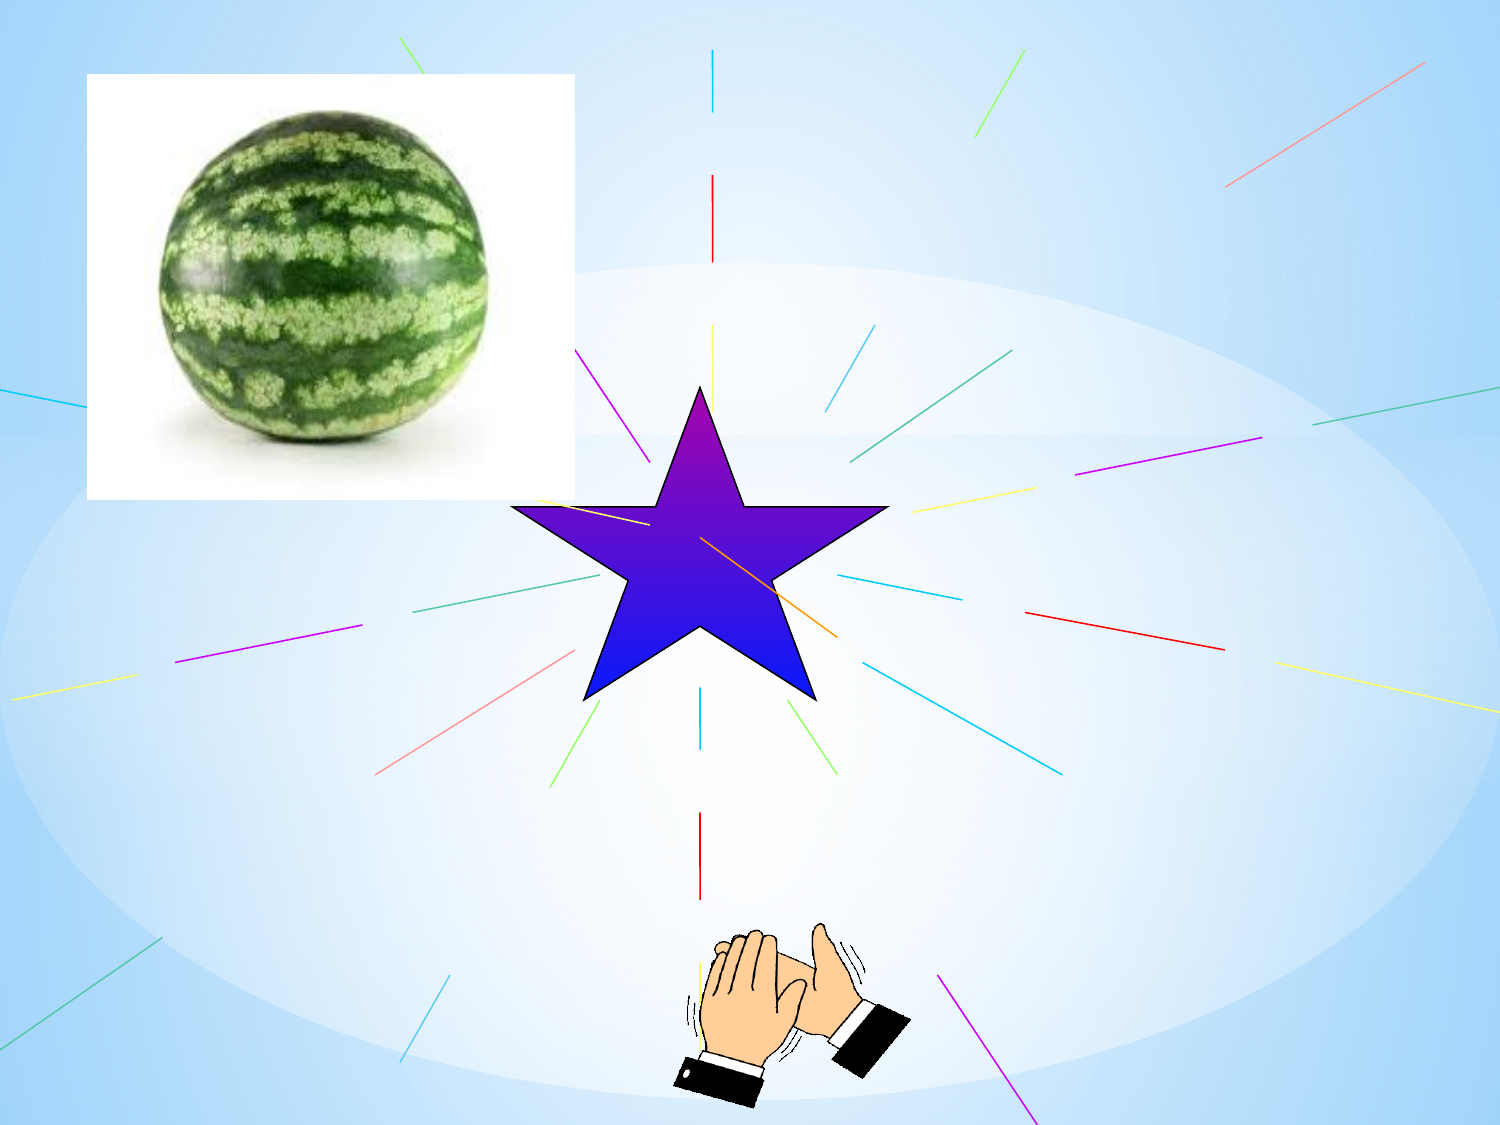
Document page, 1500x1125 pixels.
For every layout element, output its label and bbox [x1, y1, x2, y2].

text_box [725, 537, 775, 588]
text_box [517, 387, 888, 700]
picture [662, 912, 913, 1125]
picture [87, 74, 576, 501]
